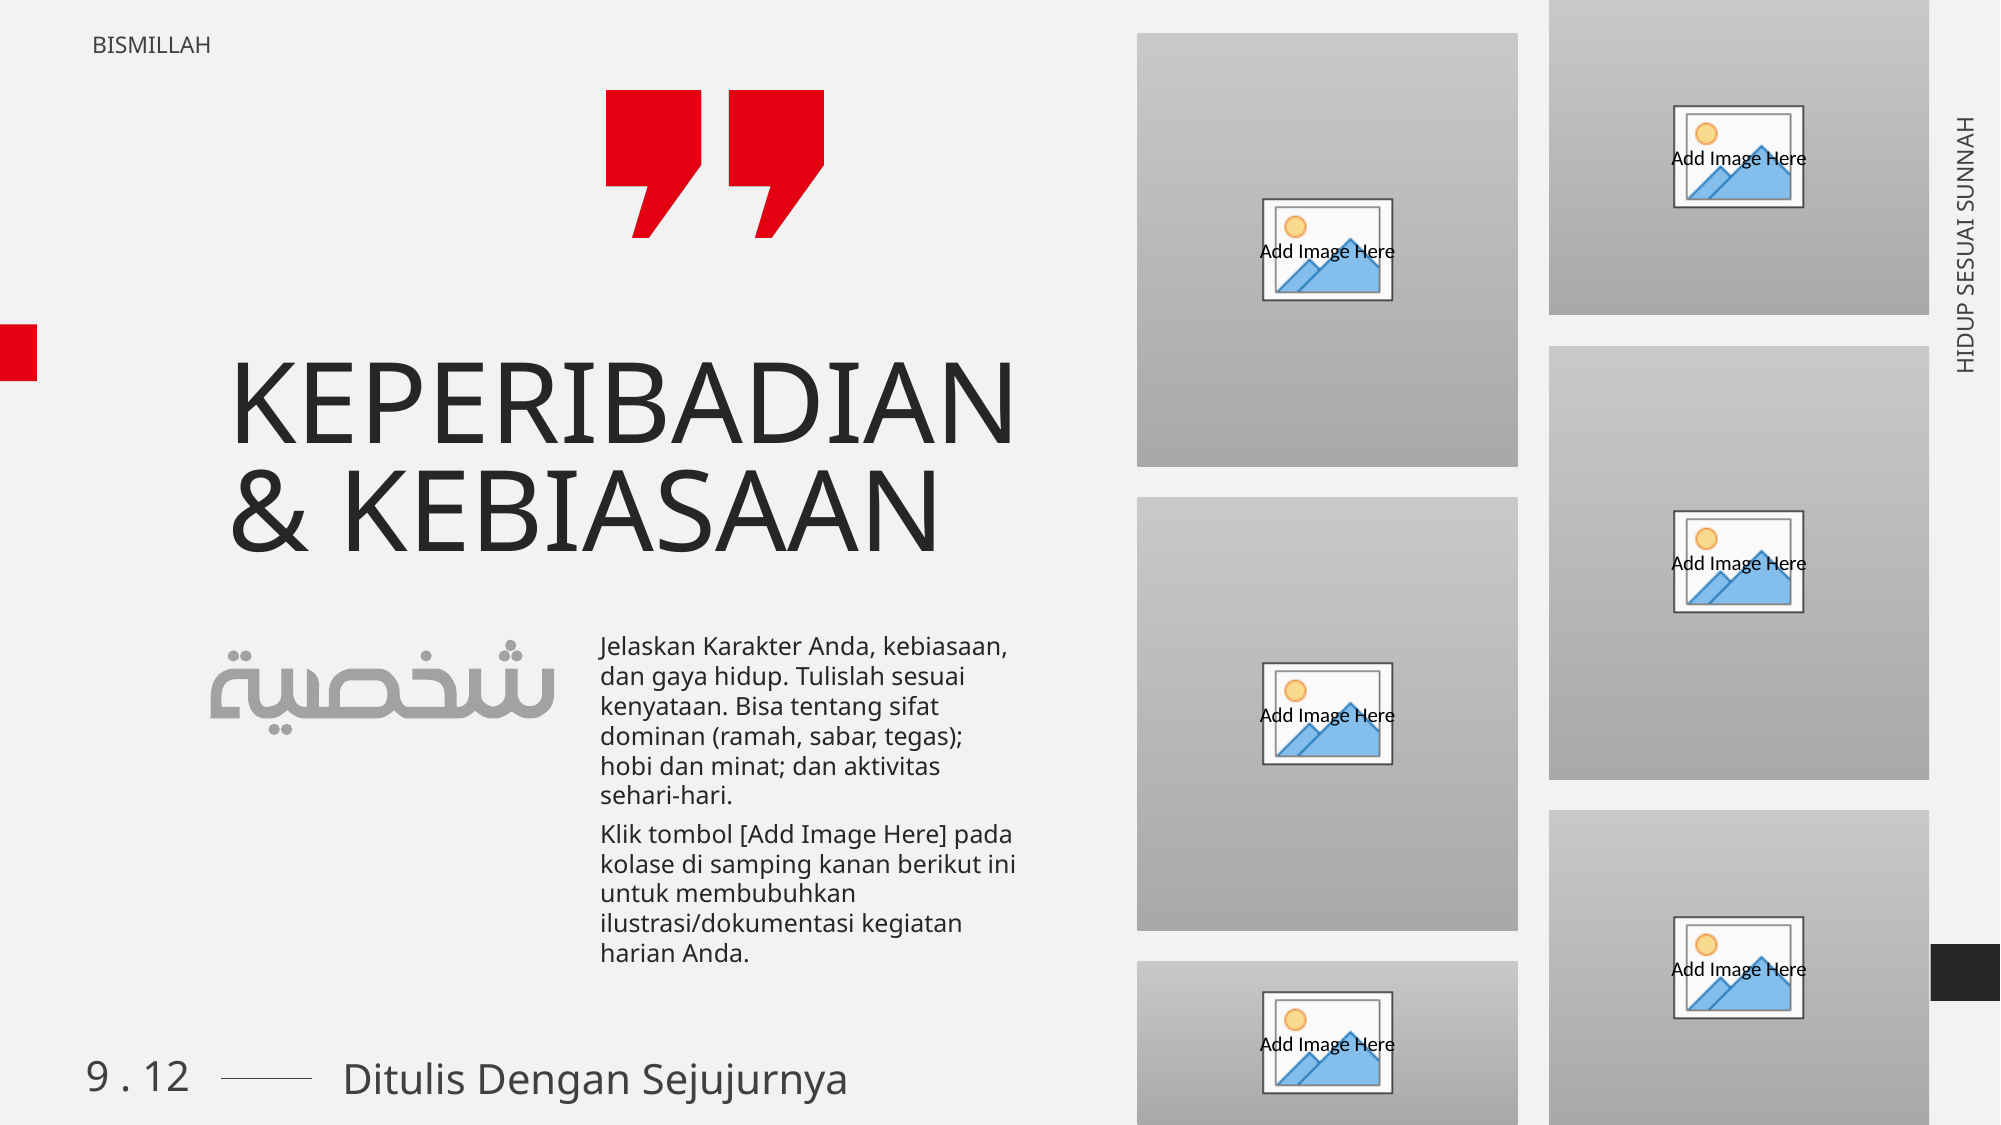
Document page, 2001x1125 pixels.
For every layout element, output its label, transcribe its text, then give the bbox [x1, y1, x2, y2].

text_box [497, 638, 524, 663]
picture [1137, 497, 1518, 931]
text_box [207, 667, 556, 721]
text_box [419, 649, 433, 663]
picture [1137, 33, 1518, 467]
text_box [267, 722, 294, 737]
picture [1548, 345, 1929, 780]
text_box Klik tombol [Add Image Here] pada kolase di samping kanan berikut ini untuk membubuhkan ilustrasi/dokumentasi kegiatan harian Anda. [585, 810, 1037, 976]
text_box KEPERIBADIAN & KEBIASAAN [212, 349, 1037, 581]
picture [1548, 0, 1929, 315]
picture [605, 90, 824, 238]
picture [1137, 960, 1518, 1125]
text_box Jelaskan Karakter Anda, kebiasaan, dan gaya hidup. Tulislah sesuai kenyataan. Bisa tentang sifat dominan (ramah, sabar, tegas); hobi dan minat; dan aktivitas sehari-hari. [585, 623, 1037, 810]
text_box [226, 649, 253, 663]
picture [1548, 810, 1929, 1125]
